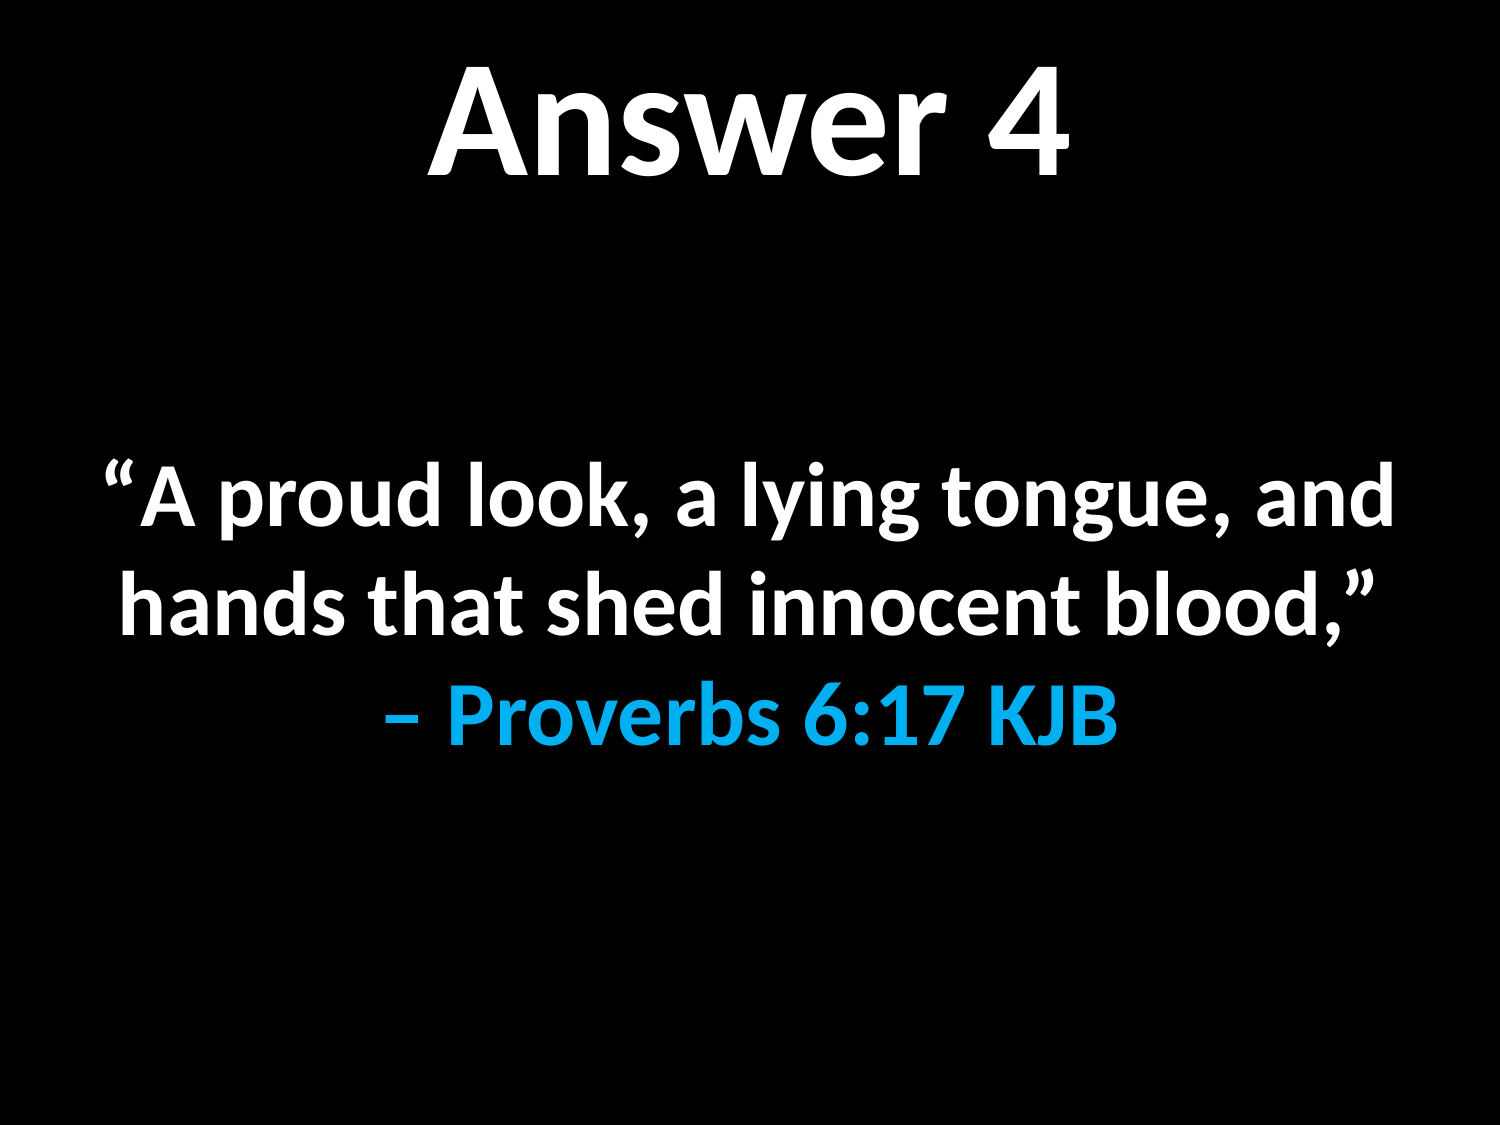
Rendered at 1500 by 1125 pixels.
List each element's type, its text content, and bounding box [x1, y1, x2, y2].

text_box “A proud look, a lying tongue, and hands that shed innocent blood,” – Proverbs 6:17 KJB [0, 426, 1500, 772]
text_box Answer 4 [0, 1, 1500, 216]
